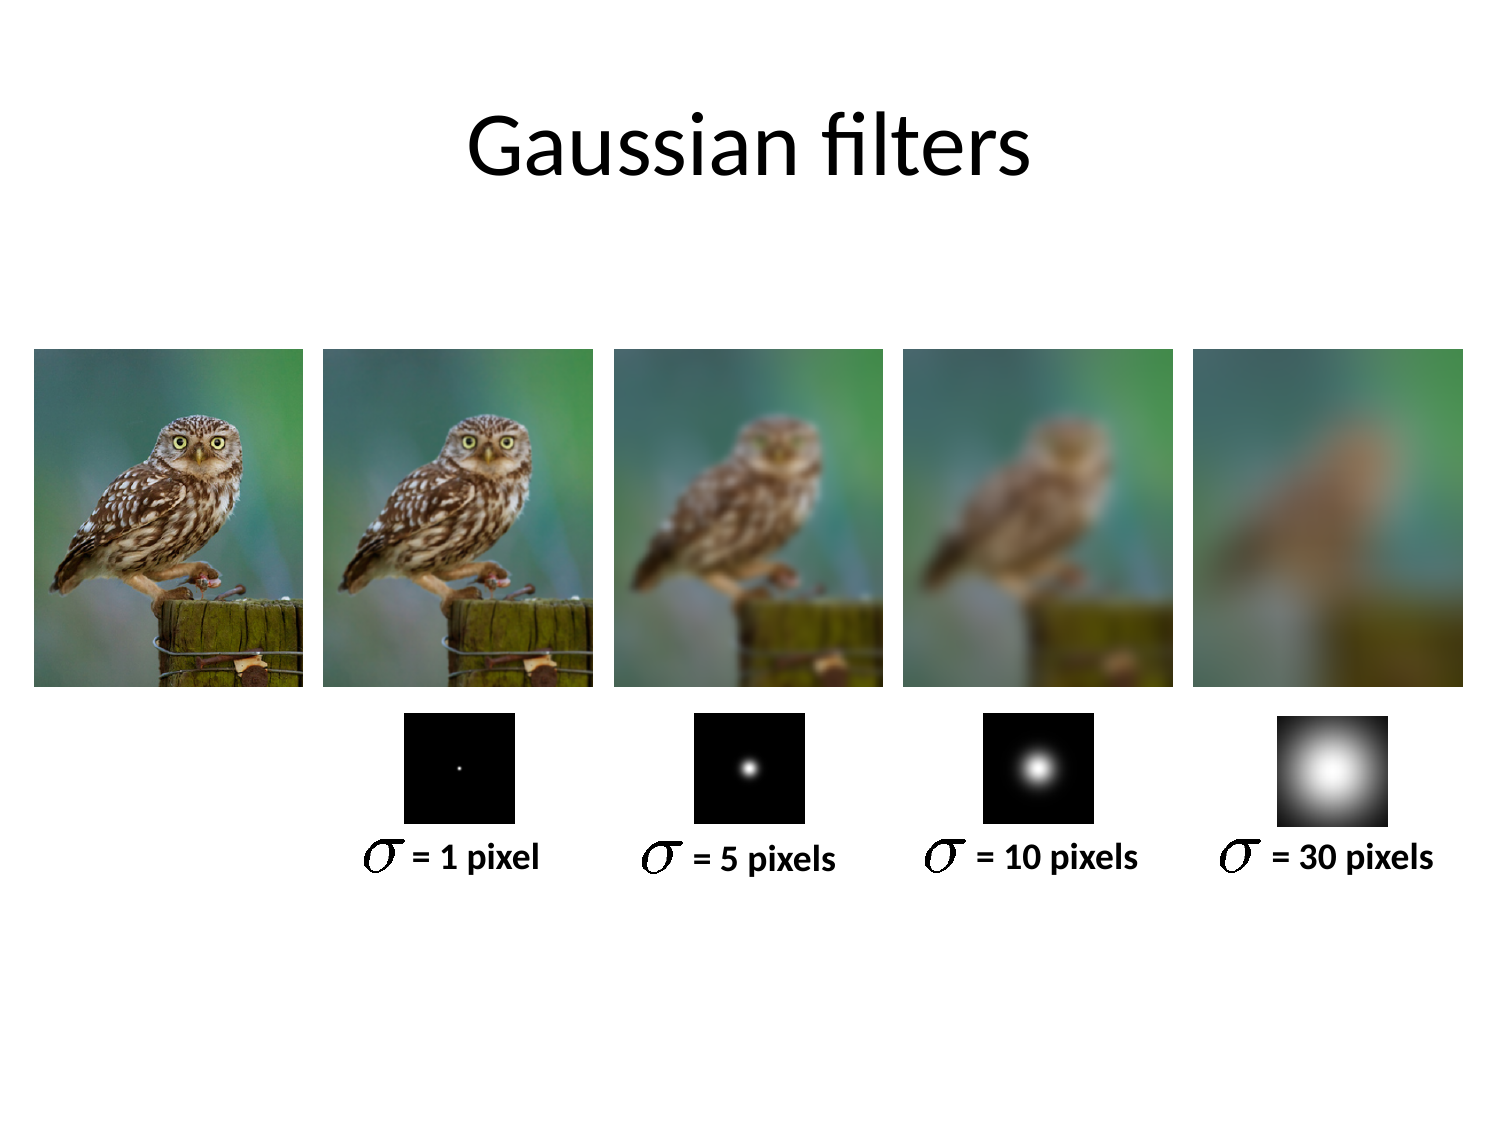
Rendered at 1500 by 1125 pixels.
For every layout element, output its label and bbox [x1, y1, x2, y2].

text_box [613, 349, 883, 888]
picture [33, 349, 303, 687]
title [75, 45, 1425, 233]
text_box [1193, 349, 1463, 886]
text_box [903, 349, 1173, 886]
text_box [323, 349, 593, 886]
